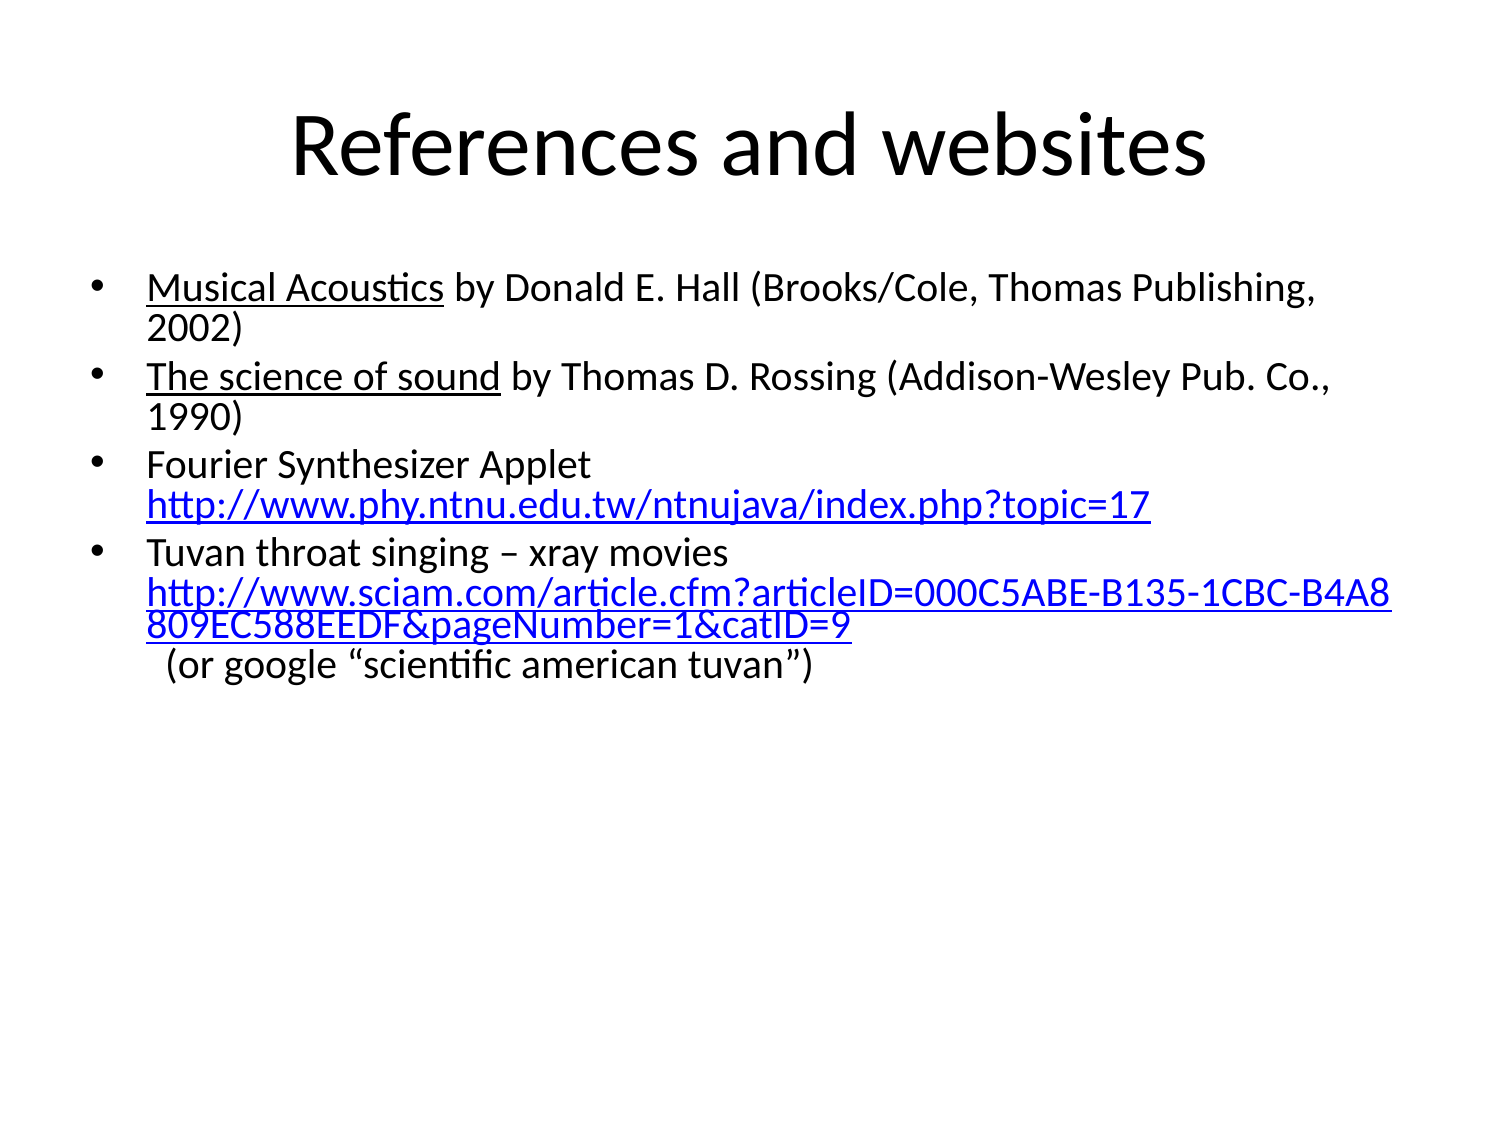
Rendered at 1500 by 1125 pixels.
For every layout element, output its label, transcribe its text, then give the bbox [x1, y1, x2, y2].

title References and websites [75, 45, 1425, 233]
list Musical Acoustics by Donald E. Hall (Brooks/Cole, Thomas Publishing, 2002) The science of sound by Thomas D. Rossing (Addison-Wesley Pub. Co., 1990) Fourier Synthesizer Applet http://www.phy.ntnu.edu.tw/ntnujava/index.php?topic=17 Tuvan throat singing – xray movies http://www.sciam.com/article.cfm?articleID=000C5ABE-B135-1CBC-B4A8809EC588EEDF&pageNumber=1&catID=9 (or google “scientific american tuvan”) [75, 262, 1425, 1005]
